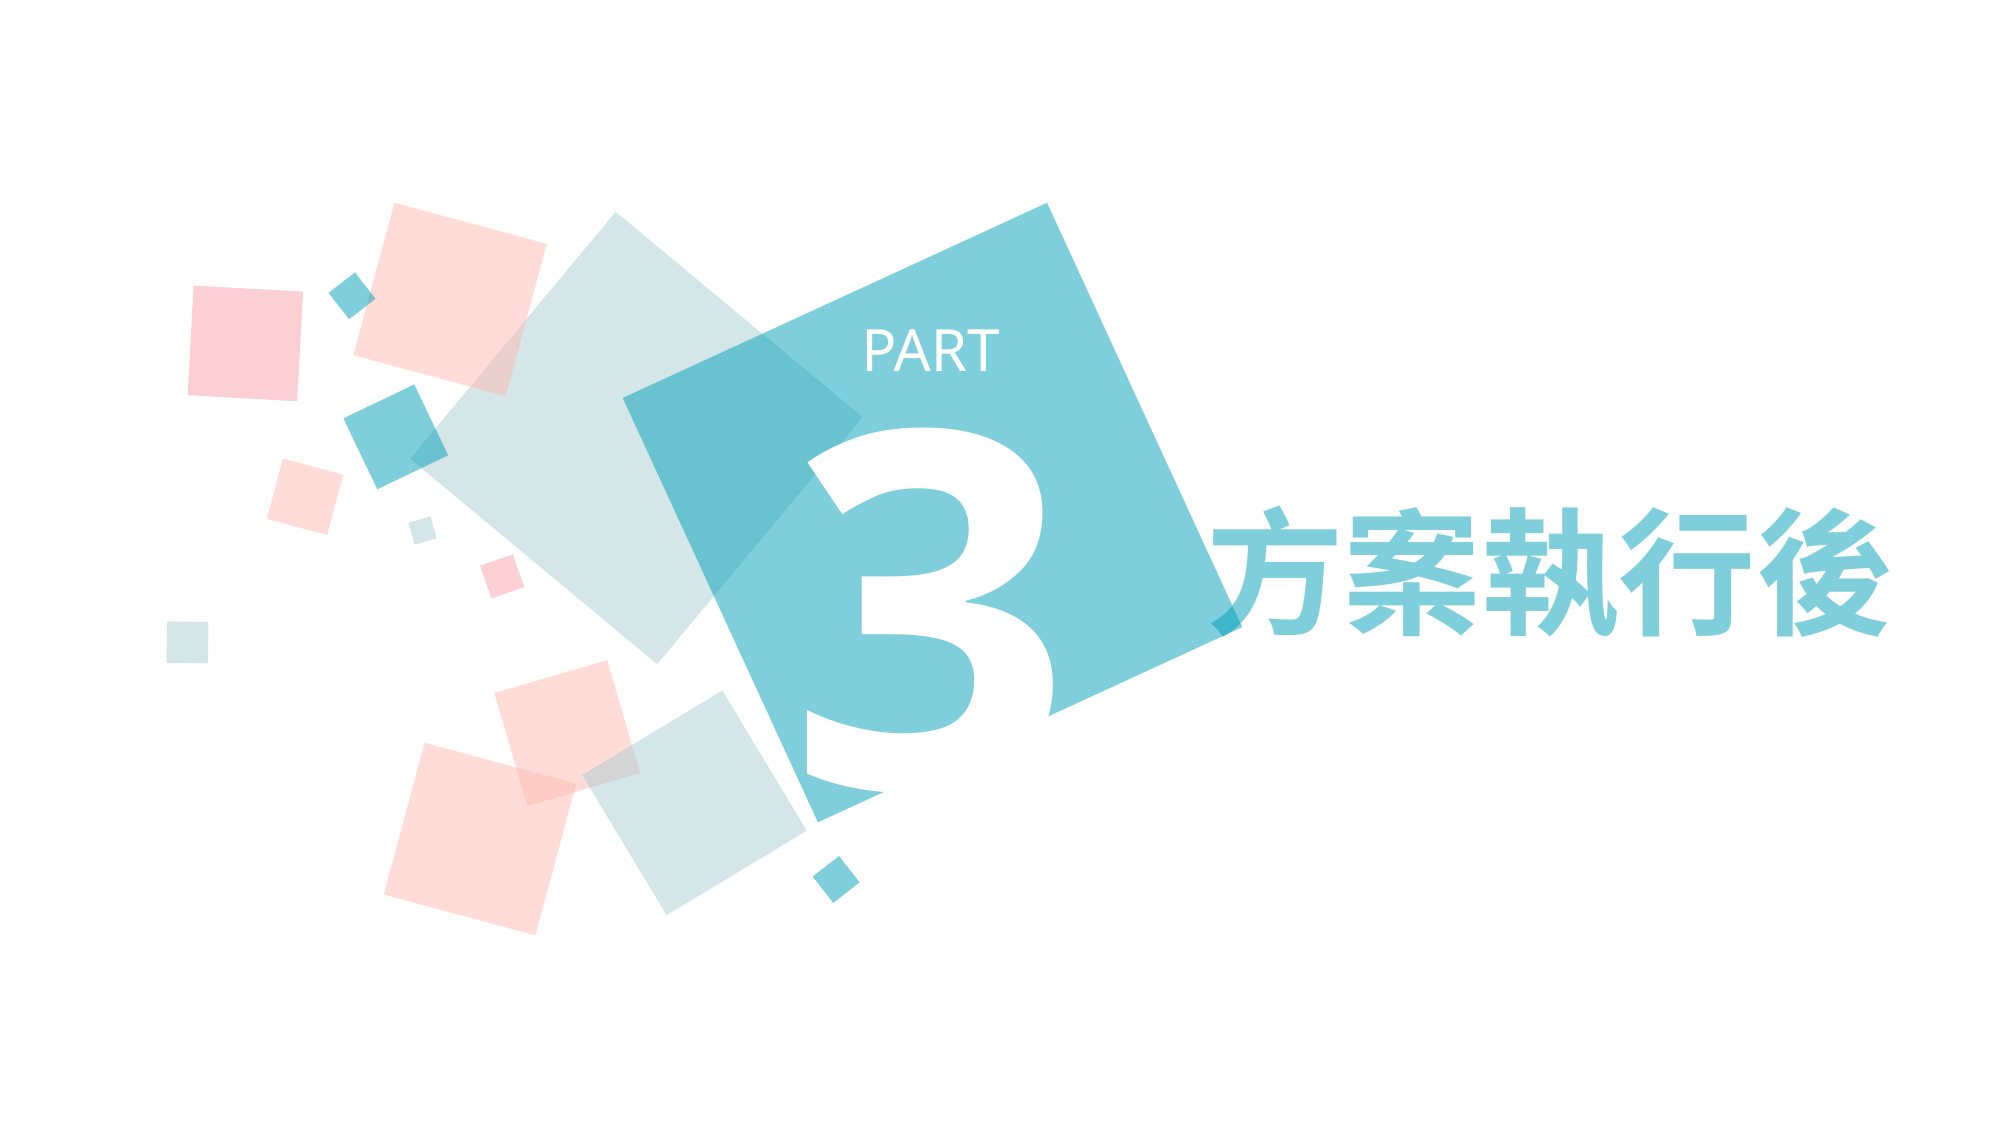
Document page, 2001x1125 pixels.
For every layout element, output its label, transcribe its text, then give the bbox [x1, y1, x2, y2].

text_box 3 [773, 283, 1088, 896]
text_box 方案執行後 [1191, 479, 1909, 660]
text_box PART [846, 305, 1015, 391]
